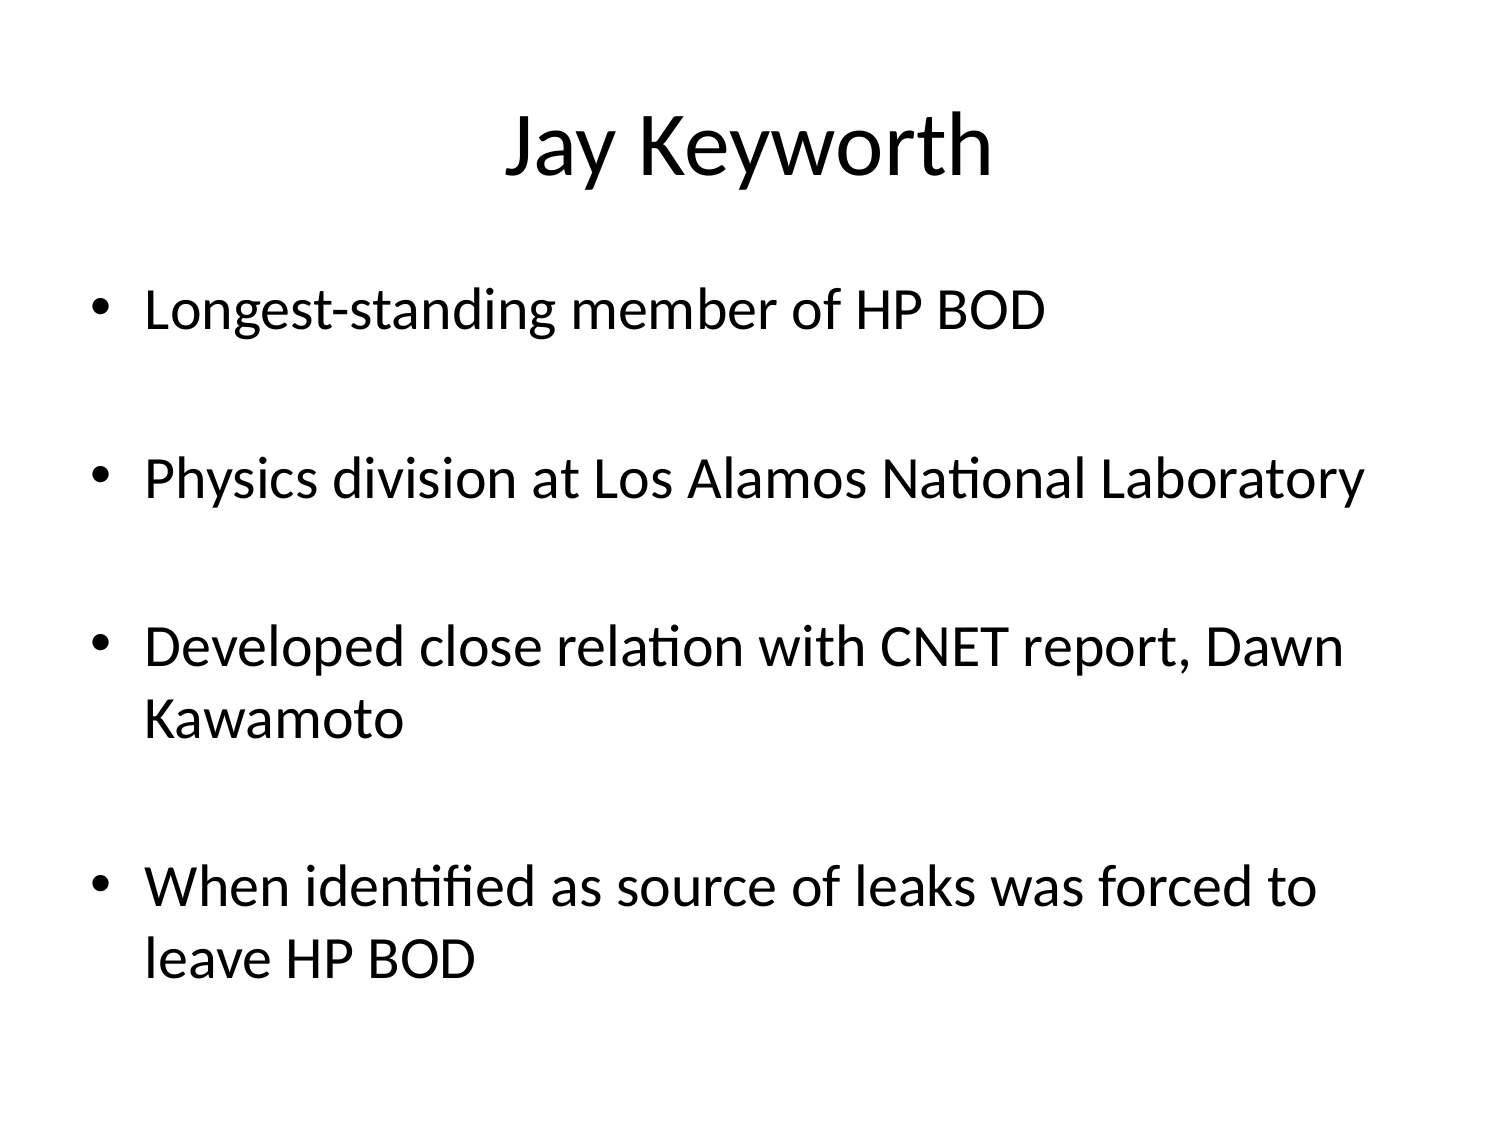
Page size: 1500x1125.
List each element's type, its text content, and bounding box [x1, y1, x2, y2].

list Longest-standing member of HP BOD Physics division at Los Alamos National Laboratory Developed close relation with CNET report, Dawn Kawamoto When identified as source of leaks was forced to leave HP BOD [75, 262, 1425, 1005]
title Jay Keyworth [75, 45, 1425, 233]
